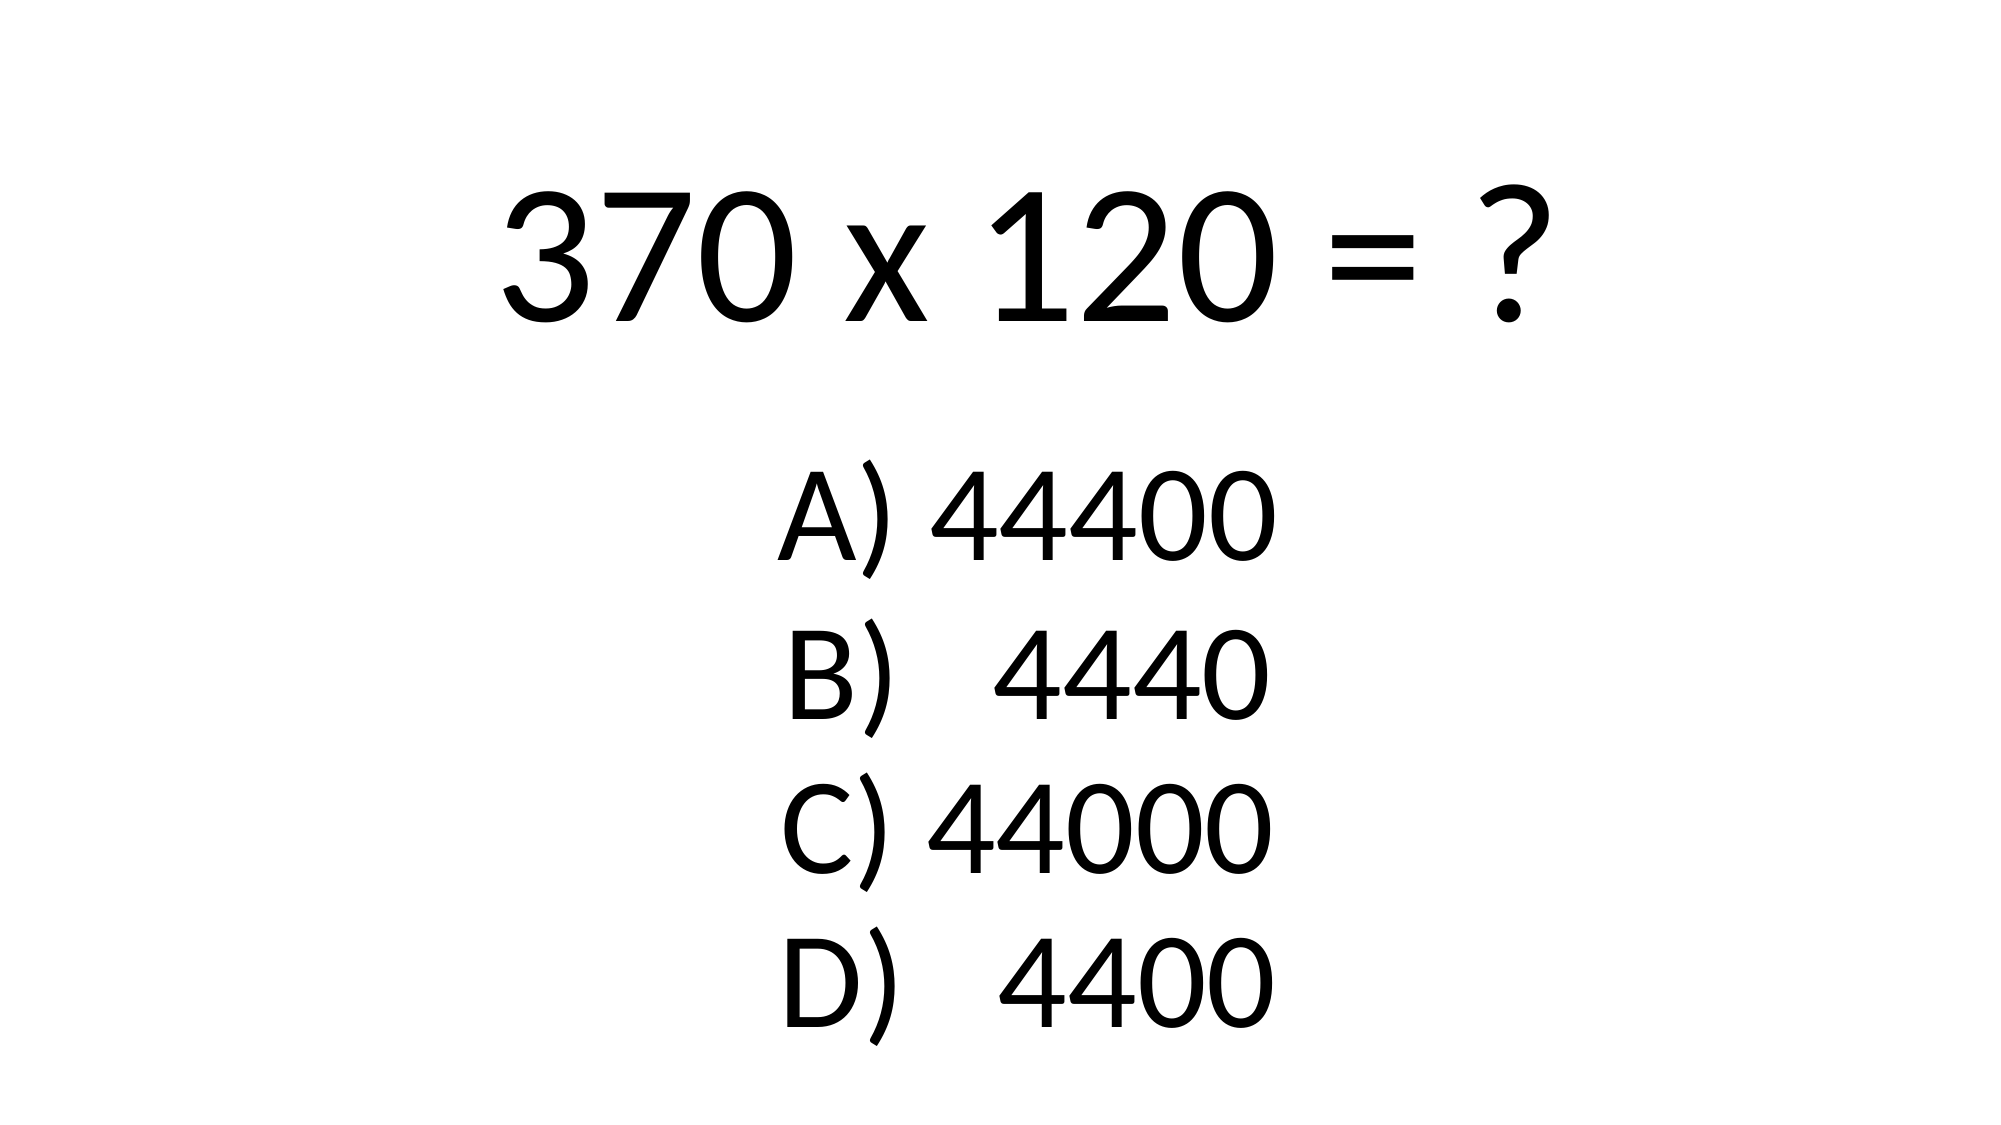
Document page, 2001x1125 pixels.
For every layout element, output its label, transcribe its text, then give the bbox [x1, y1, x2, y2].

text_box A) 44400 [350, 415, 1705, 574]
text_box B) 4440 [350, 574, 1705, 728]
text_box 370 x 120 = ? [350, 114, 1705, 369]
text_box C) 44000 [350, 728, 1705, 882]
text_box D) 4400 [350, 882, 1705, 1063]
